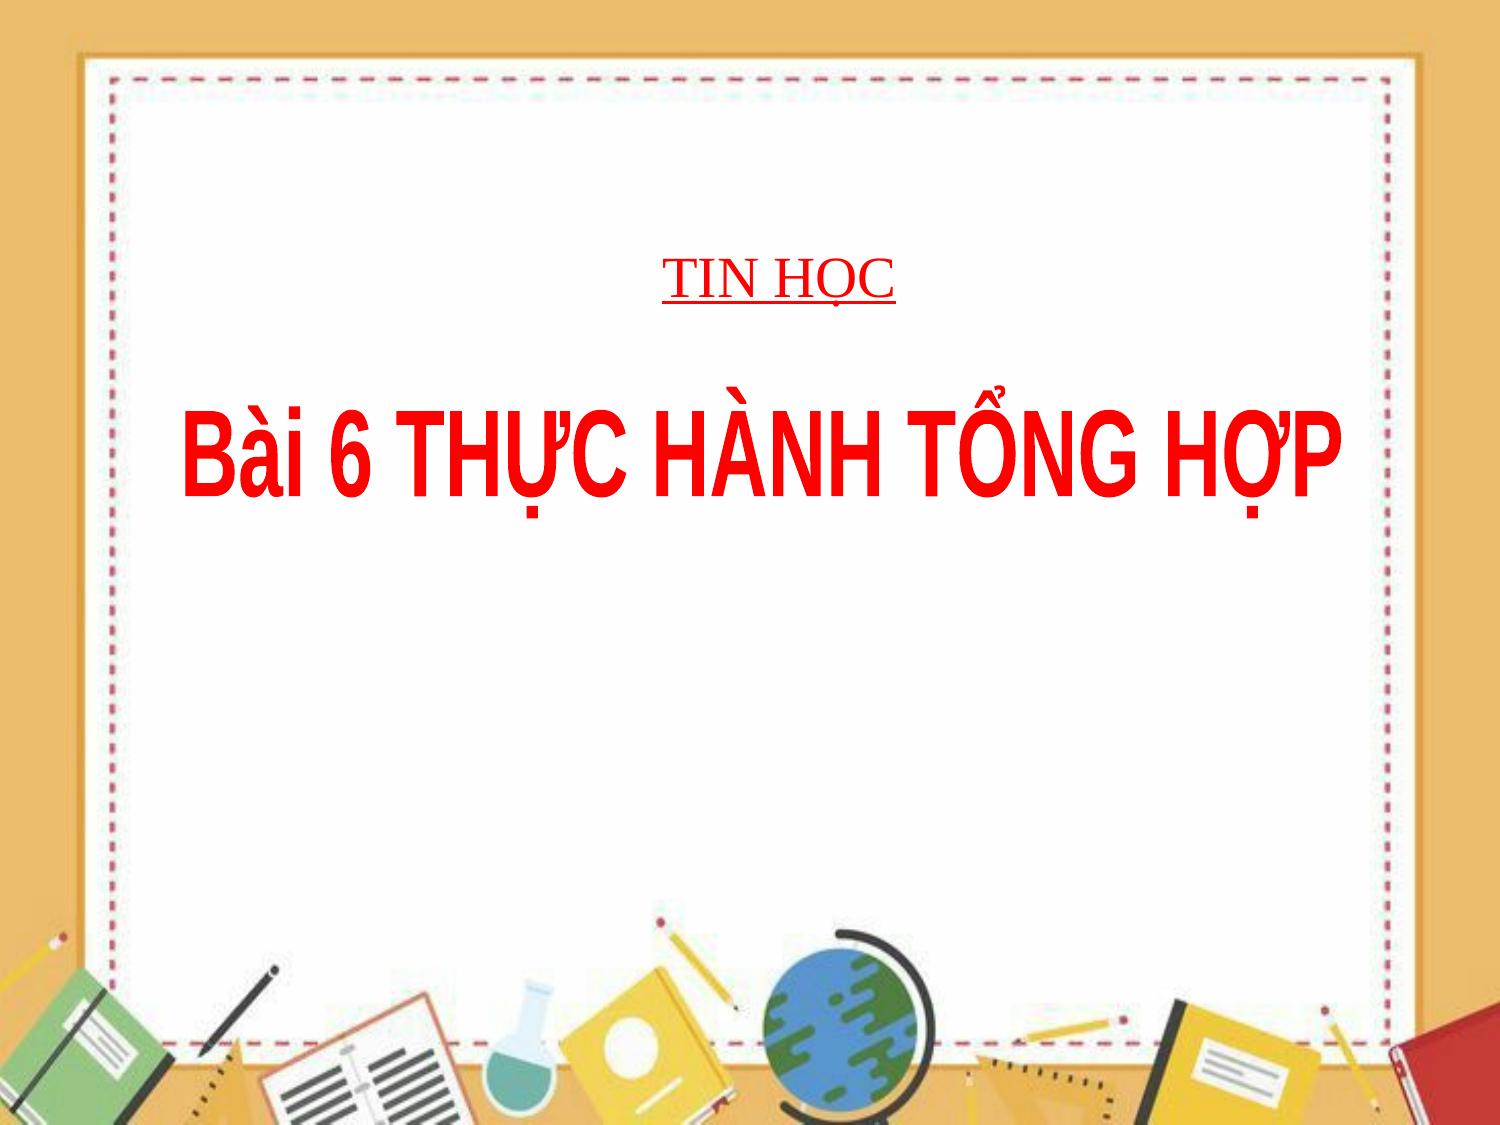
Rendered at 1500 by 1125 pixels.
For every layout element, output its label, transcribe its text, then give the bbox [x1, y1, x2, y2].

picture [0, 0, 1500, 1125]
text_box TIN HỌC [324, 231, 1235, 317]
